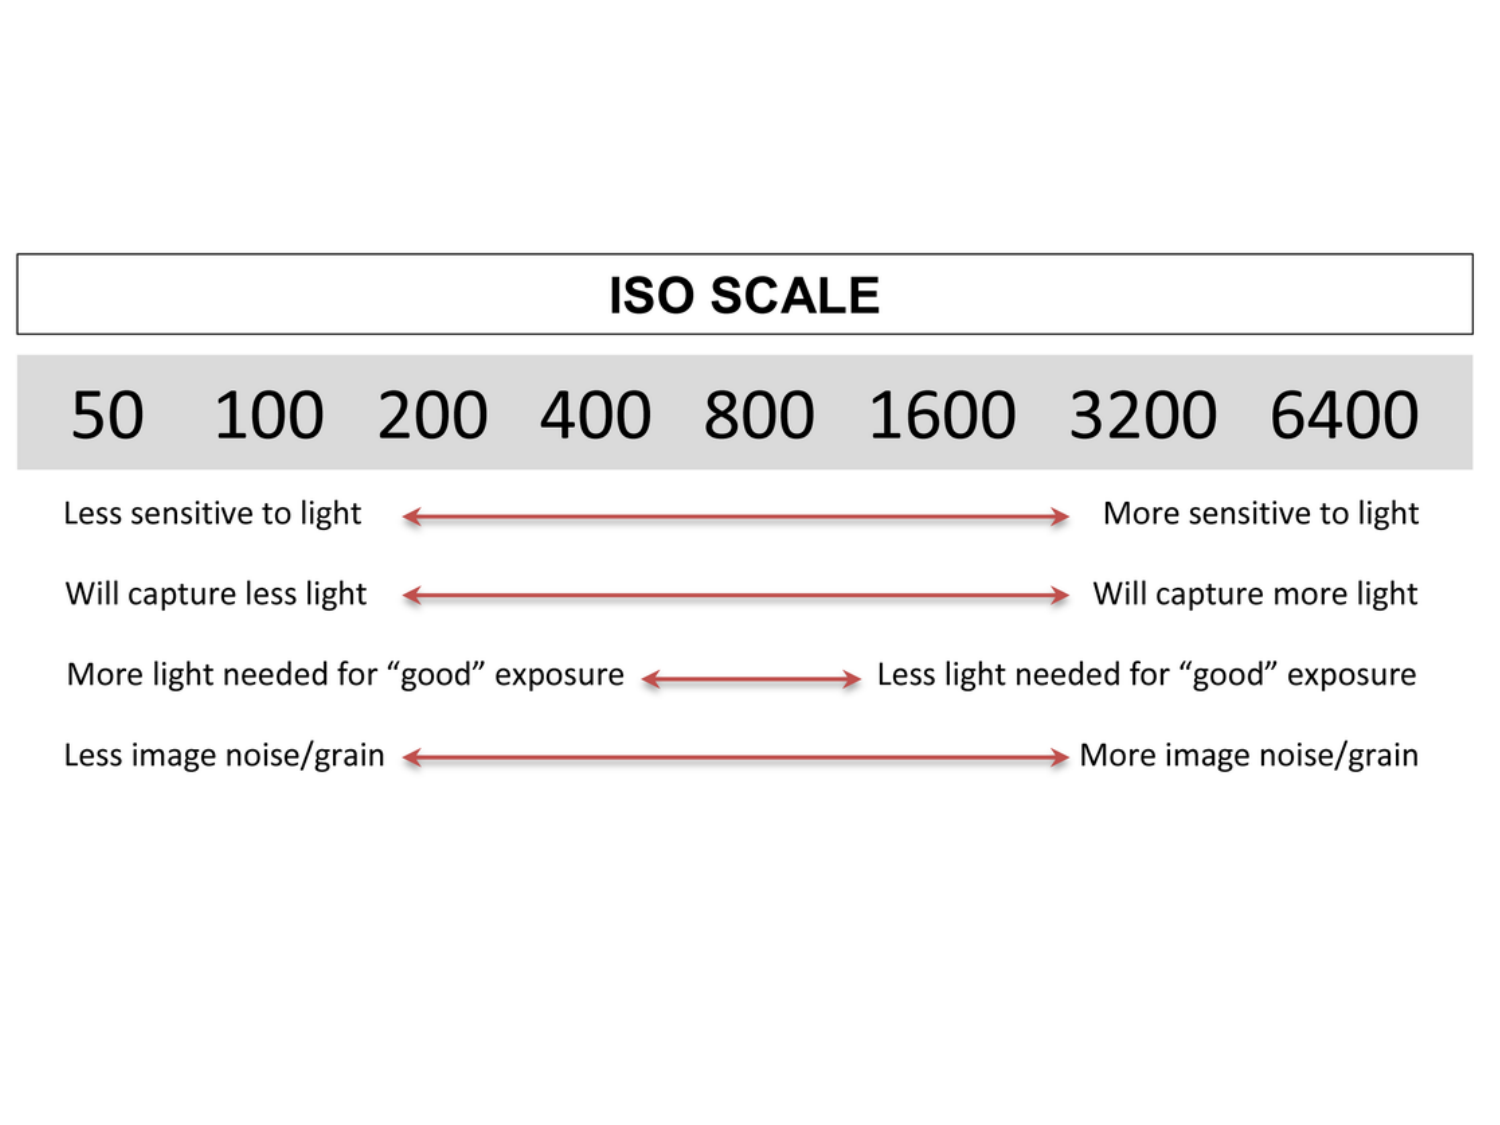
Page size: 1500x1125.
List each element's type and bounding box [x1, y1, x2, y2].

list [4, 124, 1482, 938]
